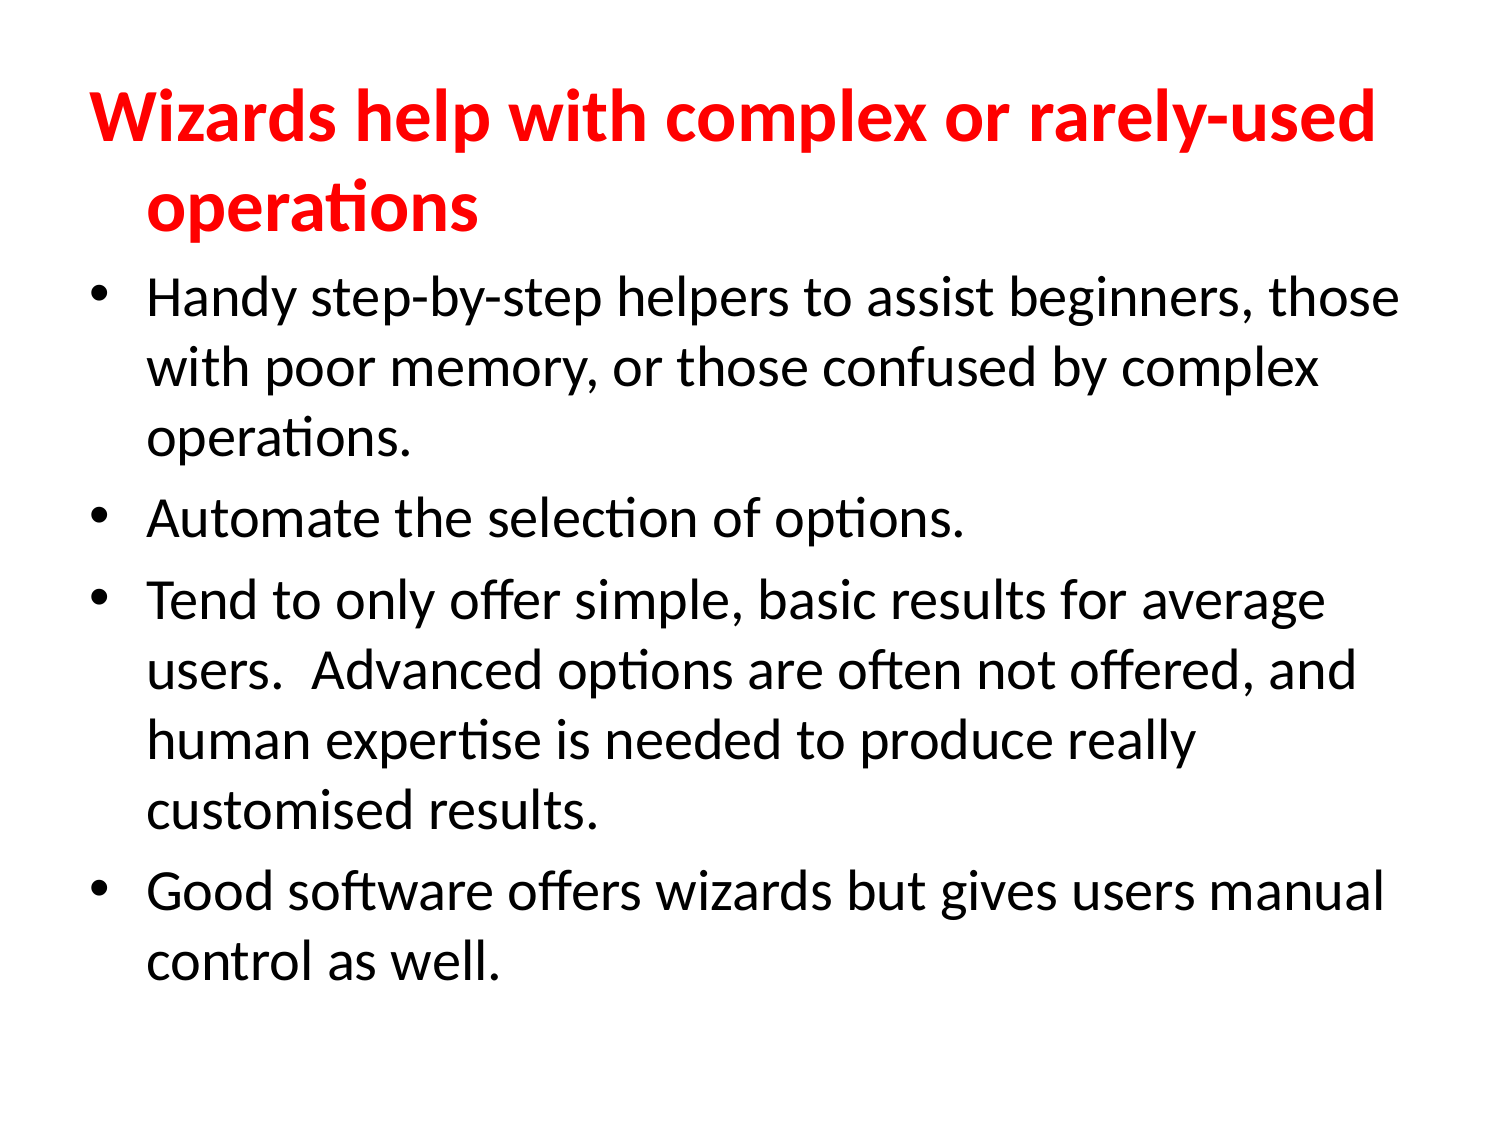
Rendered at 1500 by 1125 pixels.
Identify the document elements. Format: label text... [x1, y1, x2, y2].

list Wizards help with complex or rarely-used operations Handy step-by-step helpers to assist beginners, those with poor memory, or those confused by complex operations. Automate the selection of options. Tend to only offer simple, basic results for average users. Advanced options are often not offered, and human expertise is needed to produce really customised results. Good software offers wizards but gives users manual control as well. [75, 58, 1425, 1005]
